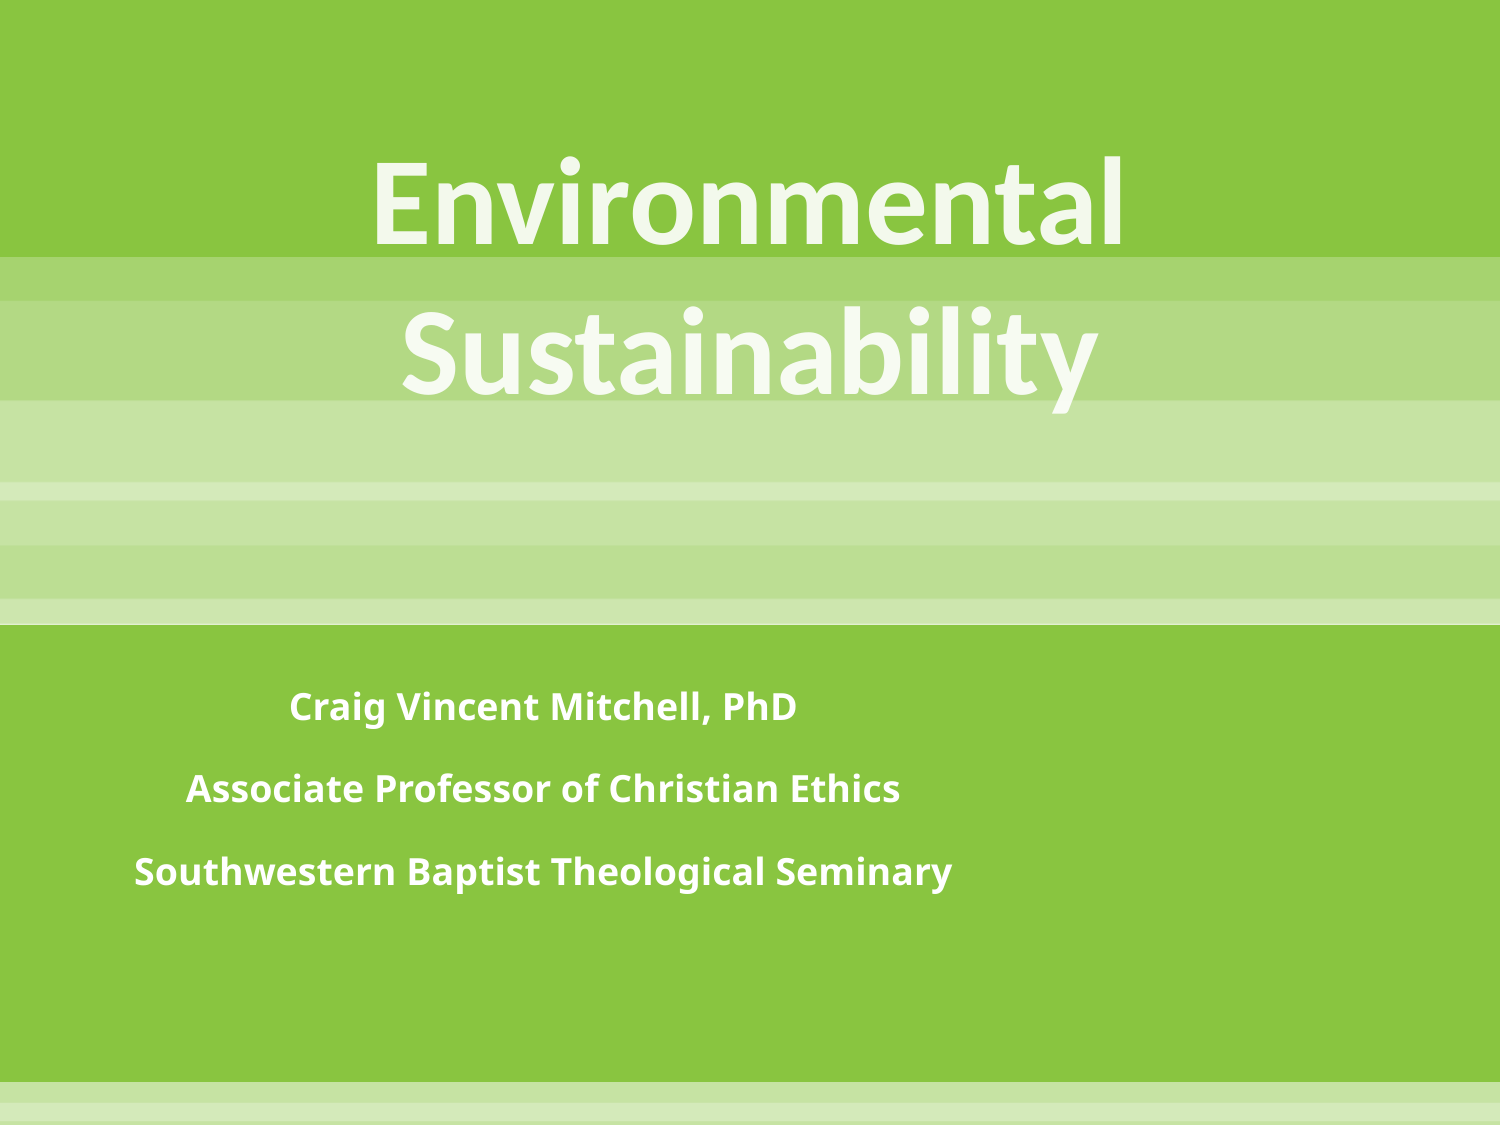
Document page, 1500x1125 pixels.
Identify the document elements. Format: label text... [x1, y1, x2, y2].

picture [0, 257, 1500, 625]
picture [0, 1082, 1500, 1125]
subtitle Craig Vincent Mitchell, PhD Associate Professor of Christian Ethics Southwestern Baptist Theological Seminary [112, 675, 975, 900]
title Environmental Sustainability [112, 186, 1388, 428]
